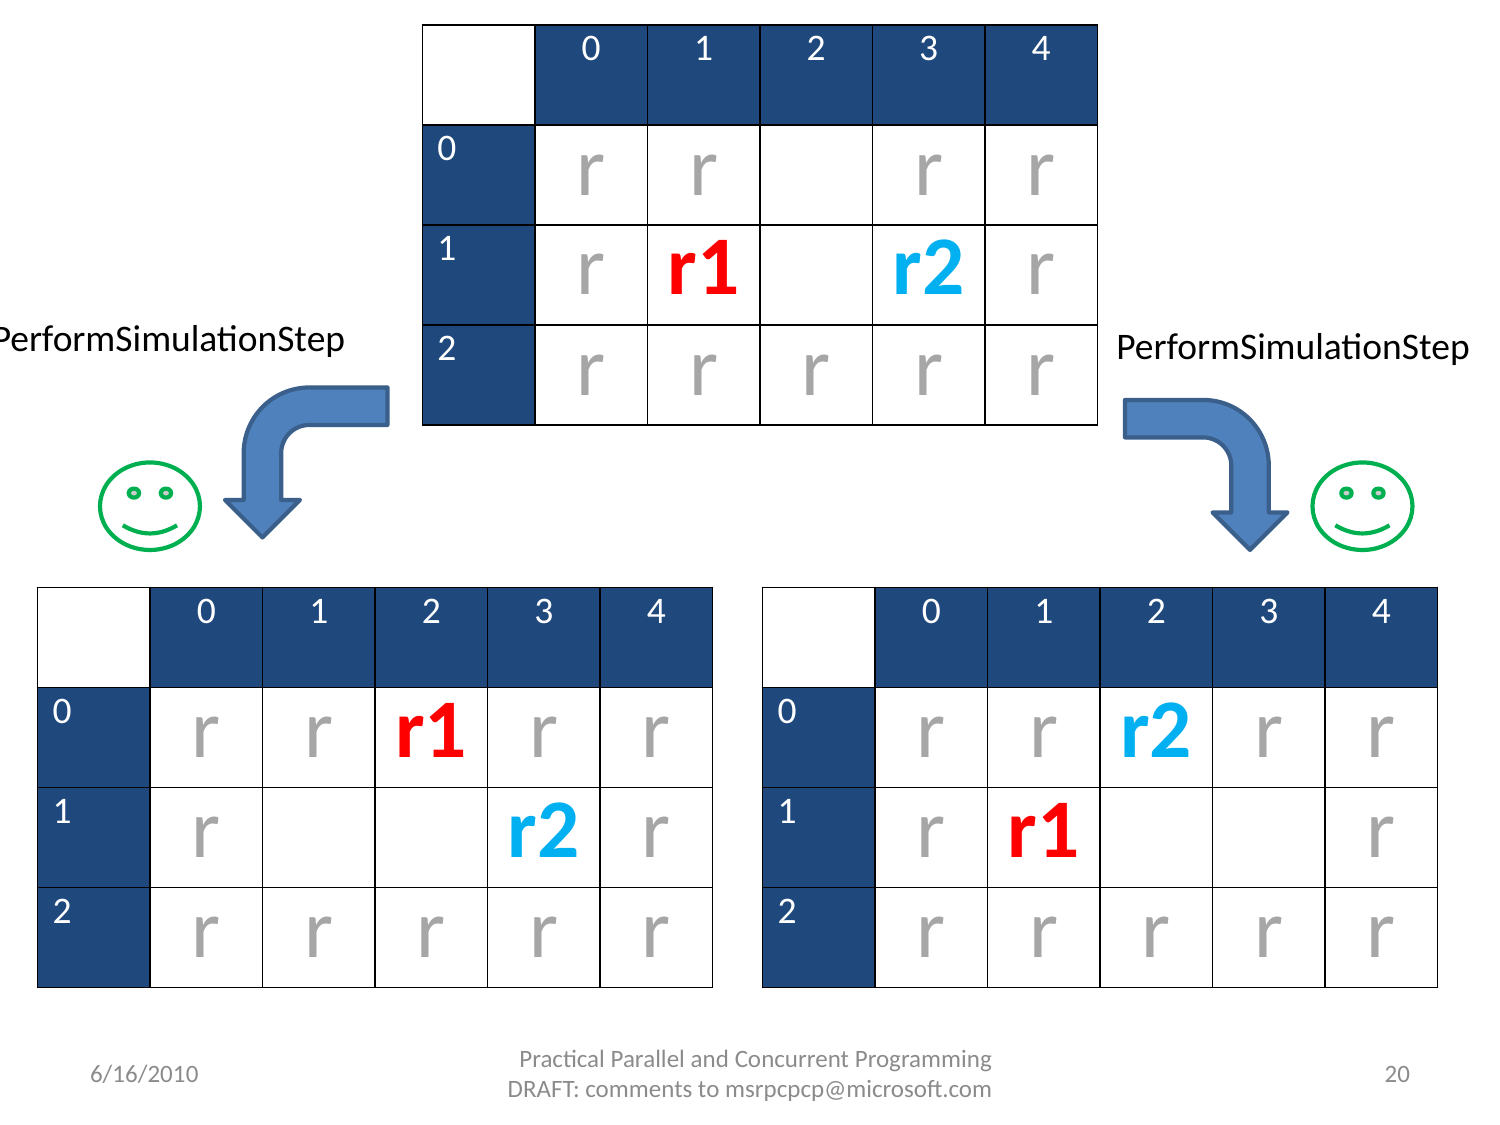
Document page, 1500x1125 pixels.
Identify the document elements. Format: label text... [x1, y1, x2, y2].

table_cell r [601, 688, 712, 787]
table_header 1 [263, 588, 374, 687]
table_header 3 [488, 588, 599, 687]
table_cell r [986, 226, 1097, 324]
table_cell r [648, 126, 759, 224]
table_cell [1101, 788, 1212, 887]
table_cell r [536, 326, 647, 424]
table_cell r [263, 888, 374, 987]
slide_number 20 [1074, 1042, 1425, 1103]
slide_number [75, 1042, 425, 1103]
table_cell r [876, 688, 987, 787]
table_cell r2 [1101, 688, 1212, 787]
text_box [1310, 460, 1415, 553]
table_cell 2 [38, 888, 149, 987]
table_cell 2 [423, 326, 534, 424]
table_cell r1 [376, 688, 487, 787]
table_cell r2 [873, 226, 984, 324]
table_cell r [873, 126, 984, 224]
text_box PerformSimulationStep [0, 306, 361, 367]
text_box PerformSimulationStep [1101, 314, 1486, 375]
table_cell 0 [423, 126, 534, 224]
table_cell r [488, 888, 599, 987]
table_cell [761, 126, 872, 224]
table_cell r [1326, 888, 1437, 987]
table_header 4 [601, 588, 712, 687]
table_cell [376, 788, 487, 887]
table_cell 1 [423, 226, 534, 324]
table_cell r [986, 326, 1097, 424]
table_header 0 [536, 26, 647, 124]
table_cell 2 [763, 888, 874, 987]
table_cell 0 [763, 688, 874, 787]
table_cell r [488, 688, 599, 787]
table_cell r1 [988, 788, 1099, 887]
table_cell [263, 788, 374, 887]
table_cell r [1213, 888, 1324, 987]
table_header 1 [648, 26, 759, 124]
table_cell 1 [763, 788, 874, 887]
table_cell r [648, 326, 759, 424]
table_cell r [536, 226, 647, 324]
text_box [223, 385, 390, 540]
table_header [423, 26, 534, 124]
table_cell r [1326, 688, 1437, 787]
table_header 0 [151, 588, 262, 687]
table_header 4 [1326, 588, 1437, 687]
table_header 3 [1213, 588, 1324, 687]
table_cell [1213, 788, 1324, 887]
table_cell r [1101, 888, 1212, 987]
table_cell r [876, 888, 987, 987]
table_header 0 [876, 588, 987, 687]
table_header 4 [986, 26, 1097, 124]
table_cell 1 [38, 788, 149, 887]
table_cell r [601, 888, 712, 987]
table_cell r2 [488, 788, 599, 887]
table_cell r [988, 688, 1099, 787]
table_cell r [151, 788, 262, 887]
table_cell r [988, 888, 1099, 987]
table_header 3 [873, 26, 984, 124]
table_cell r [1213, 688, 1324, 787]
footer Practical Parallel and Concurrent Programming DRAFT: comments to msrpcpcp@microsoft.com [474, 1042, 1038, 1103]
table_cell [761, 226, 872, 324]
table_cell r [151, 888, 262, 987]
table_cell r [376, 888, 487, 987]
table_header 2 [761, 26, 872, 124]
table_cell r [873, 326, 984, 424]
table_cell r1 [648, 226, 759, 324]
table_cell r [986, 126, 1097, 224]
table_cell 0 [38, 688, 149, 787]
table_header [38, 588, 149, 687]
table_cell r [536, 126, 647, 224]
table_cell r [876, 788, 987, 887]
table_header [763, 588, 874, 687]
table_cell r [263, 688, 374, 787]
table_header 2 [376, 588, 487, 687]
text_box [1122, 397, 1290, 553]
table_cell r [601, 788, 712, 887]
table_header 1 [988, 588, 1099, 687]
table_cell r [761, 326, 872, 424]
text_box [97, 460, 203, 553]
table_cell r [151, 688, 262, 787]
table_cell r [1326, 788, 1437, 887]
table_header 2 [1101, 588, 1212, 687]
